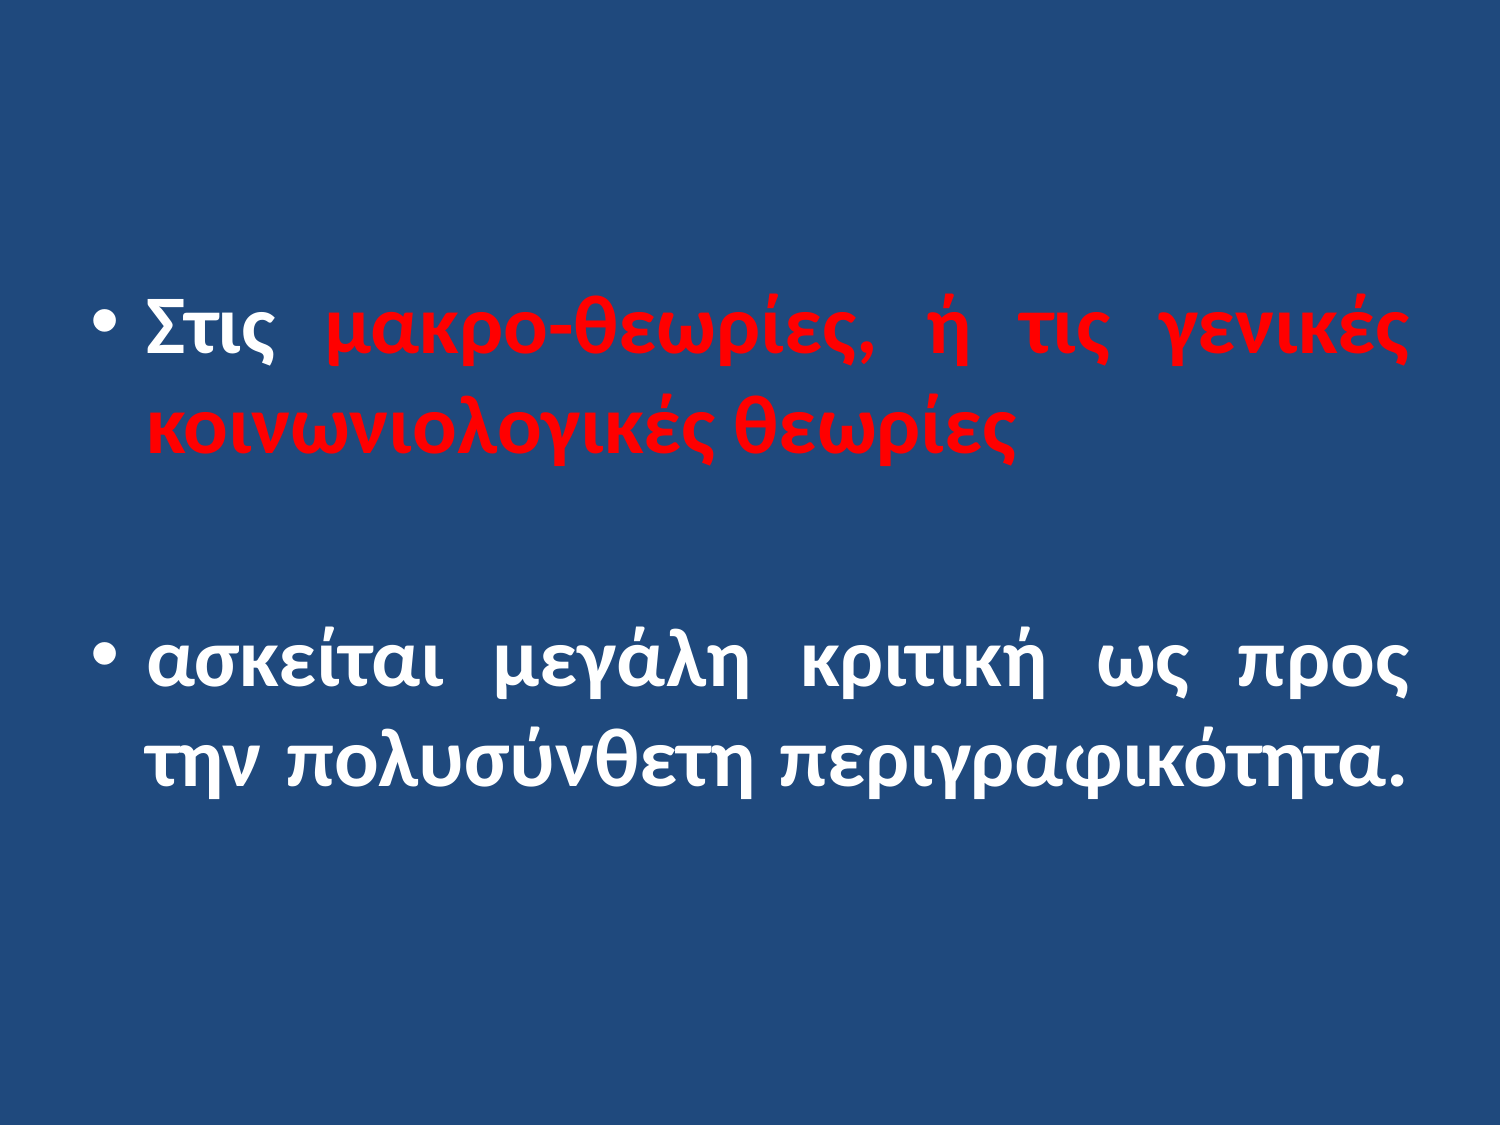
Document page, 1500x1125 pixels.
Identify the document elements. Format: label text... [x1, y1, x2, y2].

list Στις μακρο-θεωρίες, ή τις γενικές κοινωνιολογικές θεωρίες ασκείται μεγάλη κριτική ως προς την πολυσύνθετη περιγραφικότητα. [75, 262, 1425, 1005]
